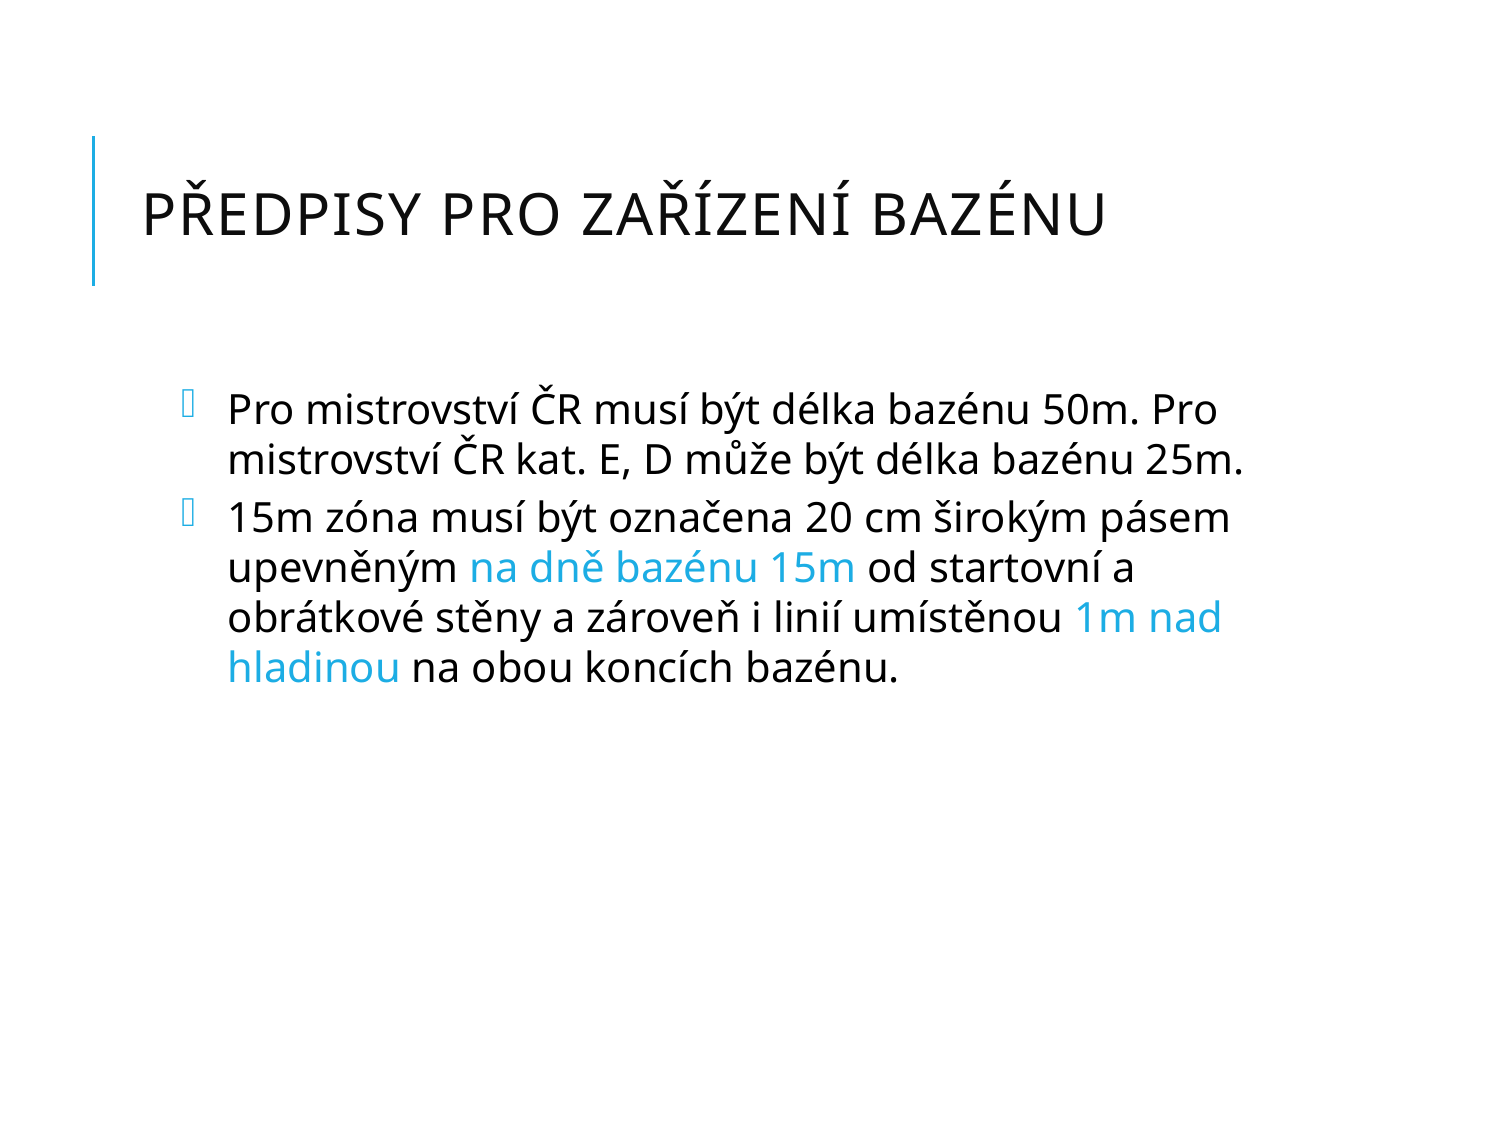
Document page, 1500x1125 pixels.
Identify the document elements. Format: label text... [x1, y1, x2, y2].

title Předpisy pro zařízení bazénu [126, 96, 1322, 342]
list Pro mistrovství ČR musí být délka bazénu 50m. Pro mistrovství ČR kat. E, D může být délka bazénu 25m. 15m zóna musí být označena 20 cm širokým pásem upevněným na dně bazénu 15m od startovní a obrátkové stěny a zároveň i linií umístěnou 1m nad hladinou na obou koncích bazénu. [126, 375, 1322, 1035]
